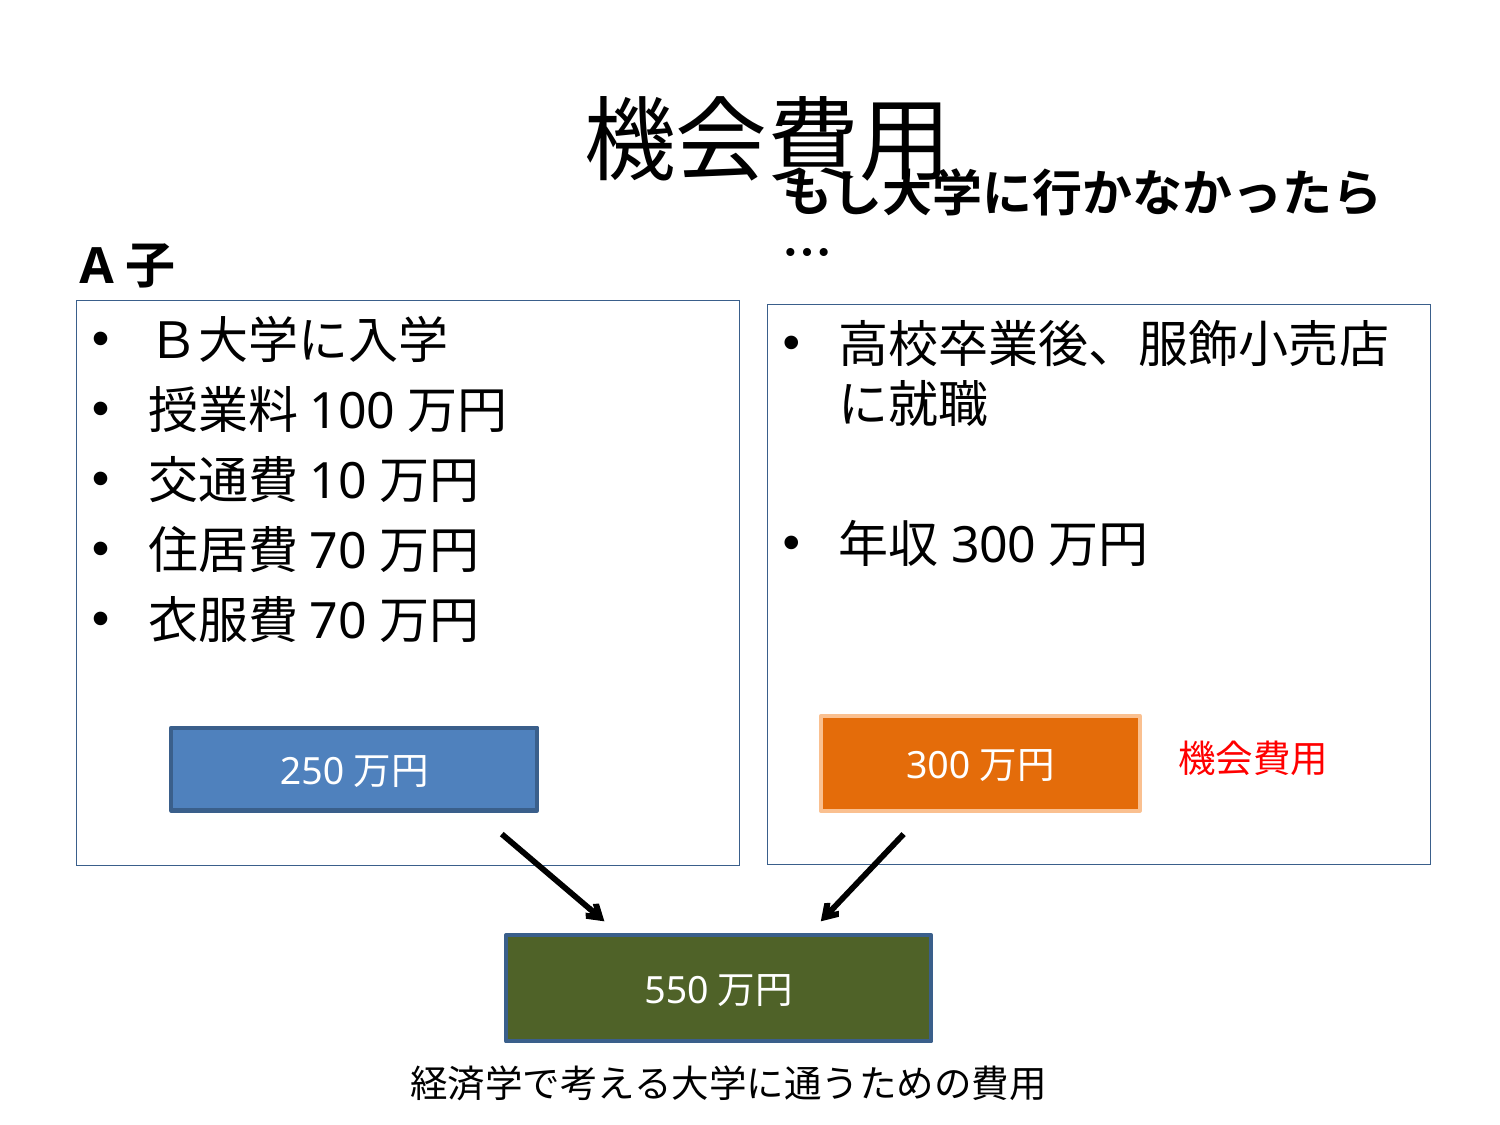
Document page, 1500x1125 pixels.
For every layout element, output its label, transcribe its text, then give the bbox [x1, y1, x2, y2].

list A子 [64, 196, 728, 302]
list 高校卒業後、服飾小売店に就職 年収300万円 [767, 304, 1431, 865]
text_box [820, 833, 904, 922]
text_box 機会費用 [1163, 727, 1376, 788]
text_box 250万円 [169, 726, 539, 813]
text_box 経済学で考える大学に通うための費用 [395, 1053, 1140, 1113]
list もし大学に行かなかったら… [767, 184, 1431, 290]
list Ｂ大学に入学 授業料100万円 交通費10万円 住居費70万円 衣服費70万円 [76, 300, 740, 866]
text_box 550万円 [504, 933, 933, 1043]
text_box 300万円 [819, 714, 1142, 813]
title 機会費用 [92, 42, 1443, 231]
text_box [501, 833, 605, 922]
